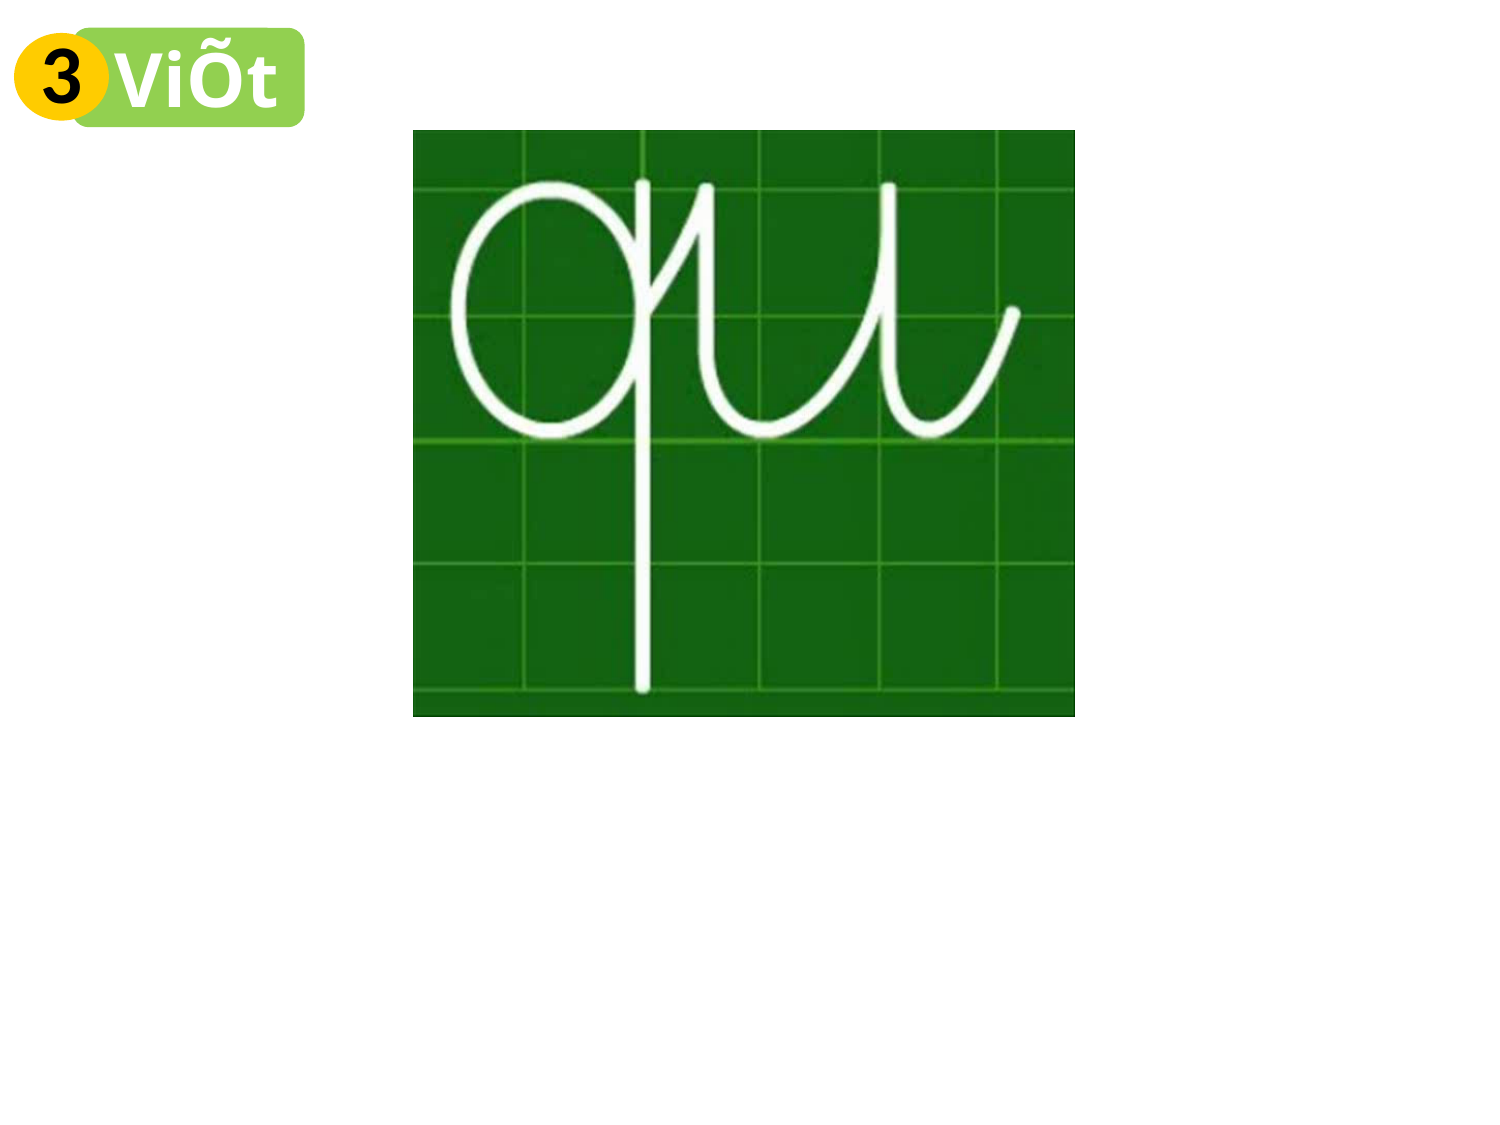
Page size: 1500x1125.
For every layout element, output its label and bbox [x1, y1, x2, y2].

text_box [13, 12, 339, 132]
text_box [412, 129, 1076, 718]
